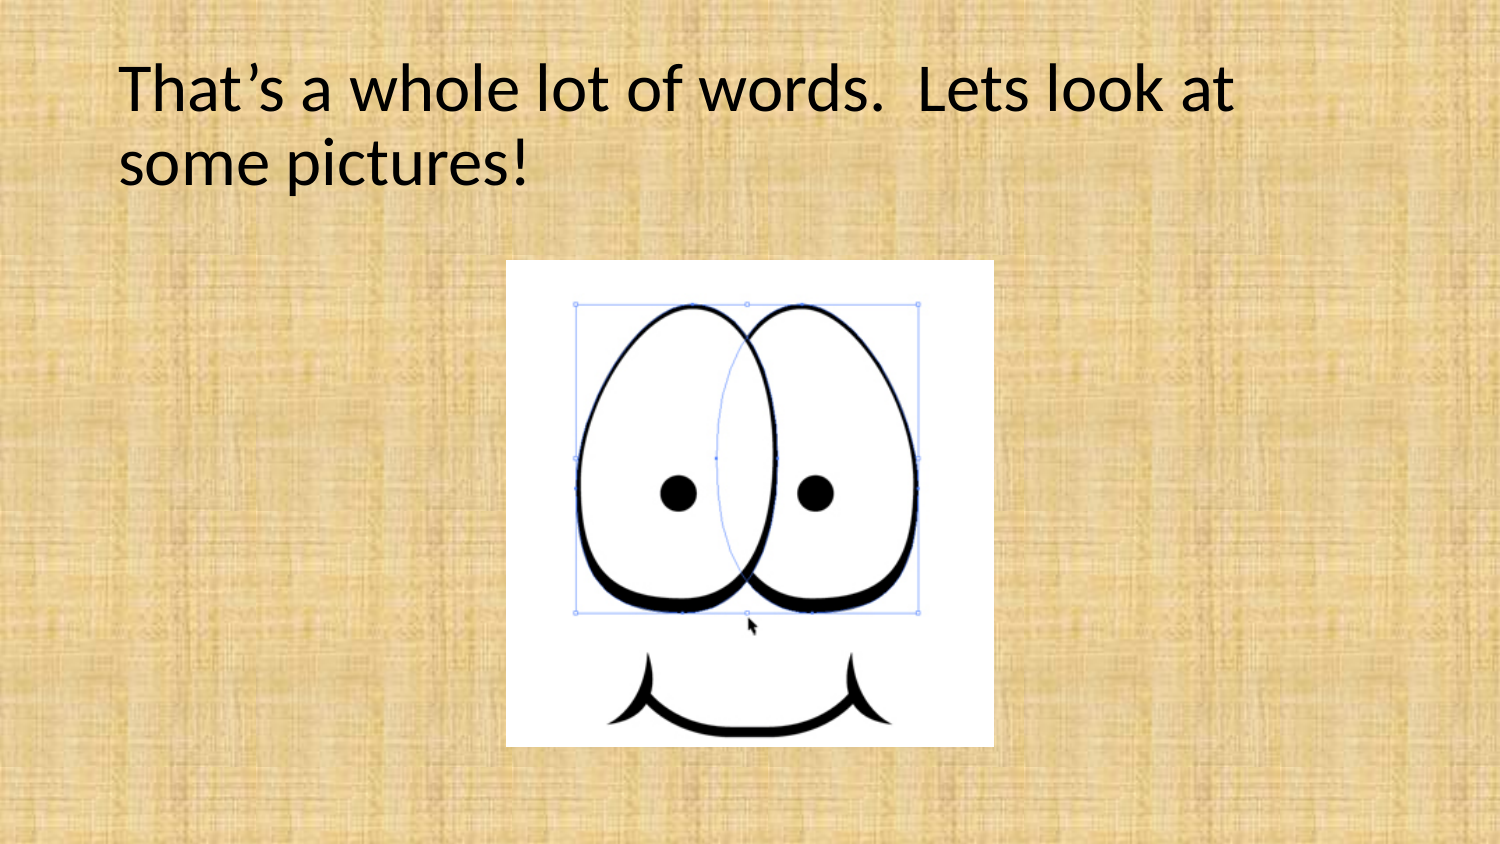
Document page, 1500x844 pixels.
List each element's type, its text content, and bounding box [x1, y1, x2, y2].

title That’s a whole lot of words. Lets look at some pictures! [103, 44, 1397, 208]
picture [0, 0, 1500, 844]
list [506, 260, 994, 748]
